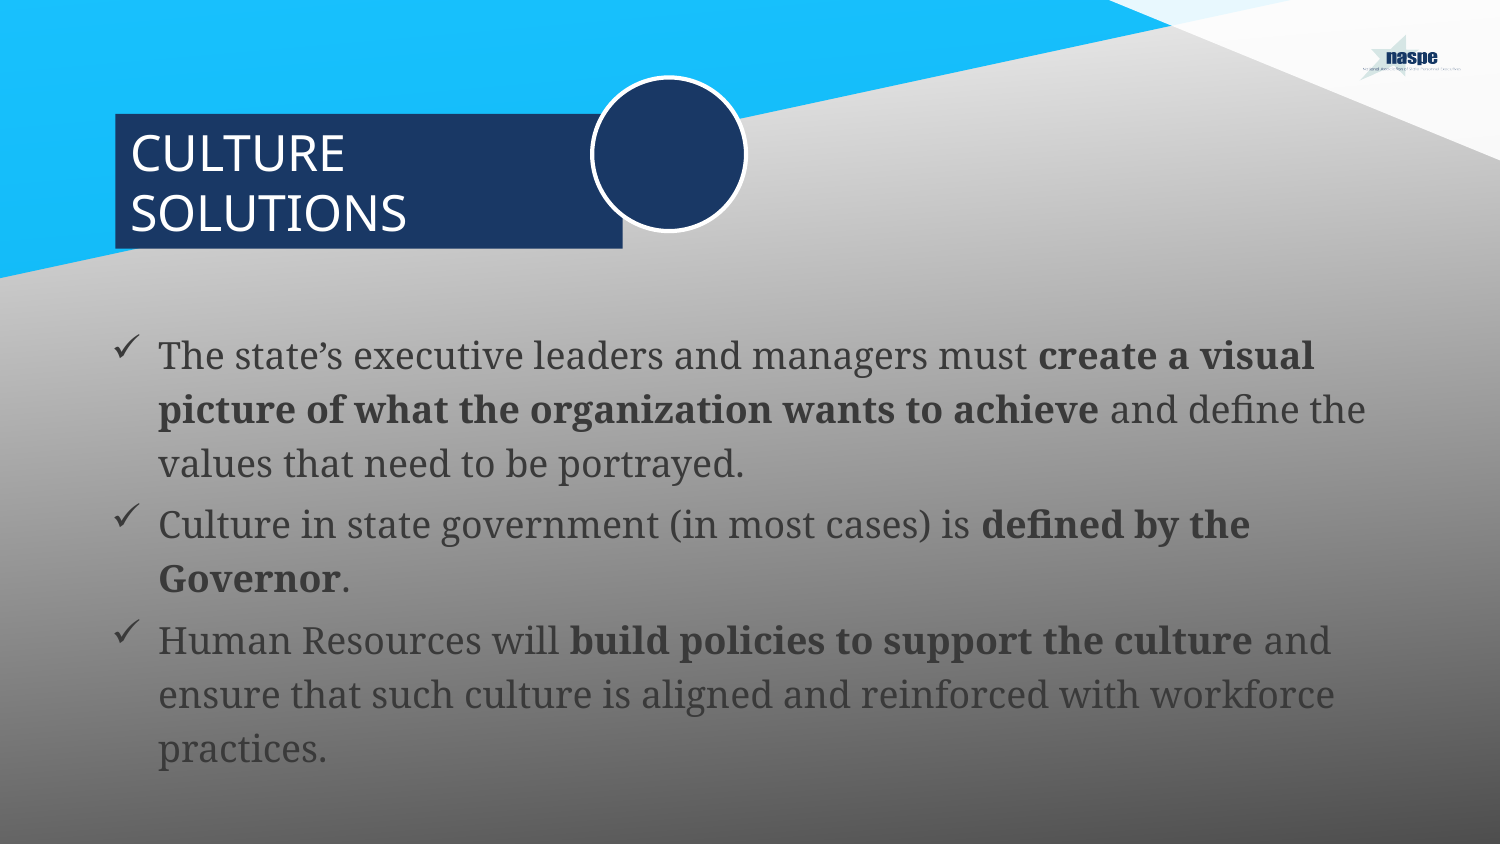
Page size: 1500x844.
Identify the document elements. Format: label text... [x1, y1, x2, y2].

text_box [590, 75, 749, 234]
picture [1359, 34, 1461, 82]
text_box The state’s executive leaders and managers must create a visual picture of what the organization wants to achieve and define the values that need to be portrayed. Culture in state government (in most cases) is defined by the Governor. Human Resources will build policies to support the culture and ensure that such culture is aligned and reinforced with workforce practices. [96, 315, 1384, 822]
text_box [0, 0, 1171, 281]
text_box [1103, 0, 1500, 163]
text_box CULTURE SOLUTIONS [115, 113, 623, 249]
